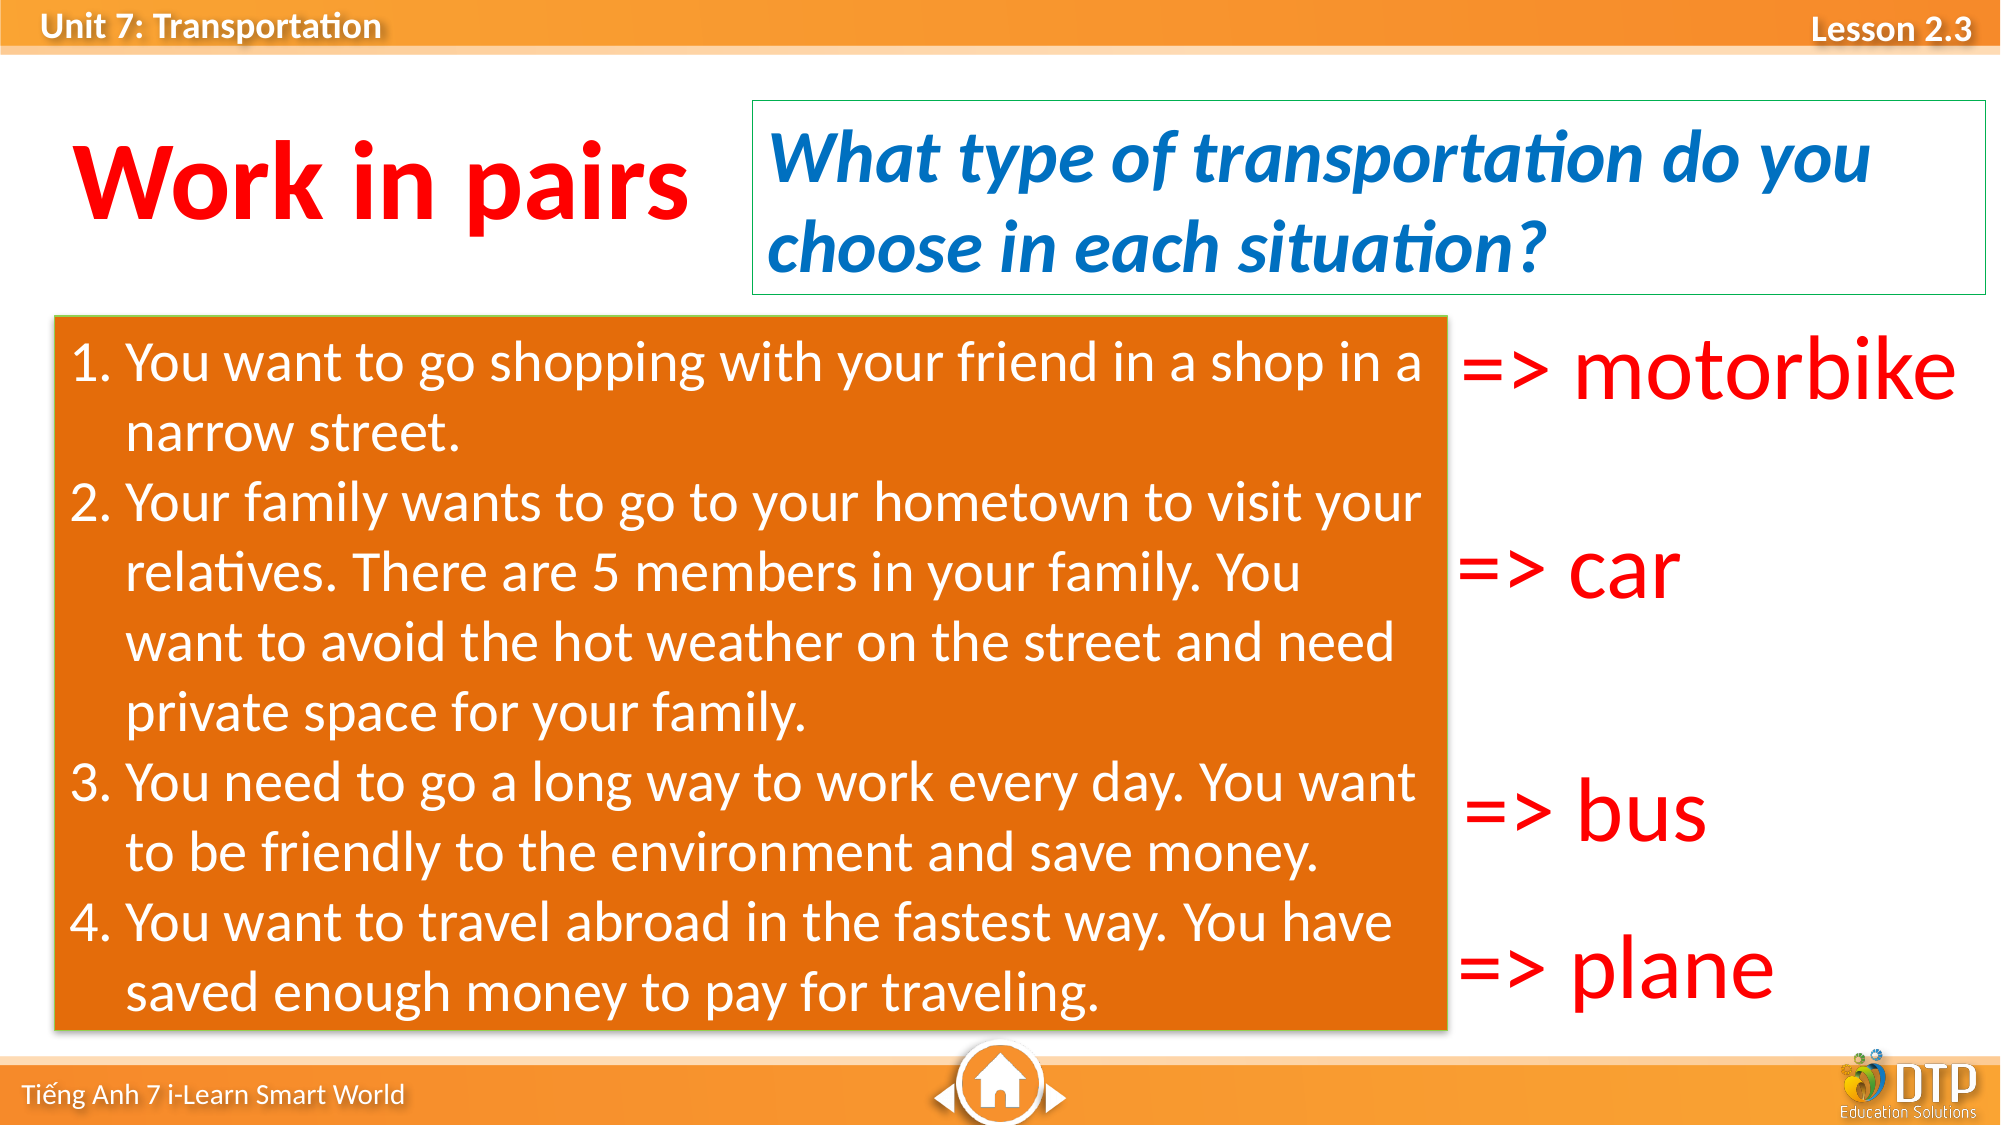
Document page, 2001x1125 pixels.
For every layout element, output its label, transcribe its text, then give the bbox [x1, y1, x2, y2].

text_box You want to go shopping with your friend in a shop in a narrow street. Your family wants to go to your hometown to visit your relatives. There are 5 members in your family. You want to avoid the hot weather on the street and need private space for your family. You need to go a long way to work every day. You want to be friendly to the environment and save money. You want to travel abroad in the fastest way. You have saved enough money to pay for traveling. [54, 315, 1448, 1031]
text_box => plane [1441, 898, 1813, 1024]
text_box Work in pairs [57, 100, 706, 250]
text_box => car [1441, 499, 1719, 625]
picture [0, 0, 2001, 1125]
text_box What type of transportation do you choose in each situation? [752, 100, 1986, 295]
text_box => motorbike [1445, 300, 1995, 426]
text_box => bus [1448, 741, 1745, 867]
